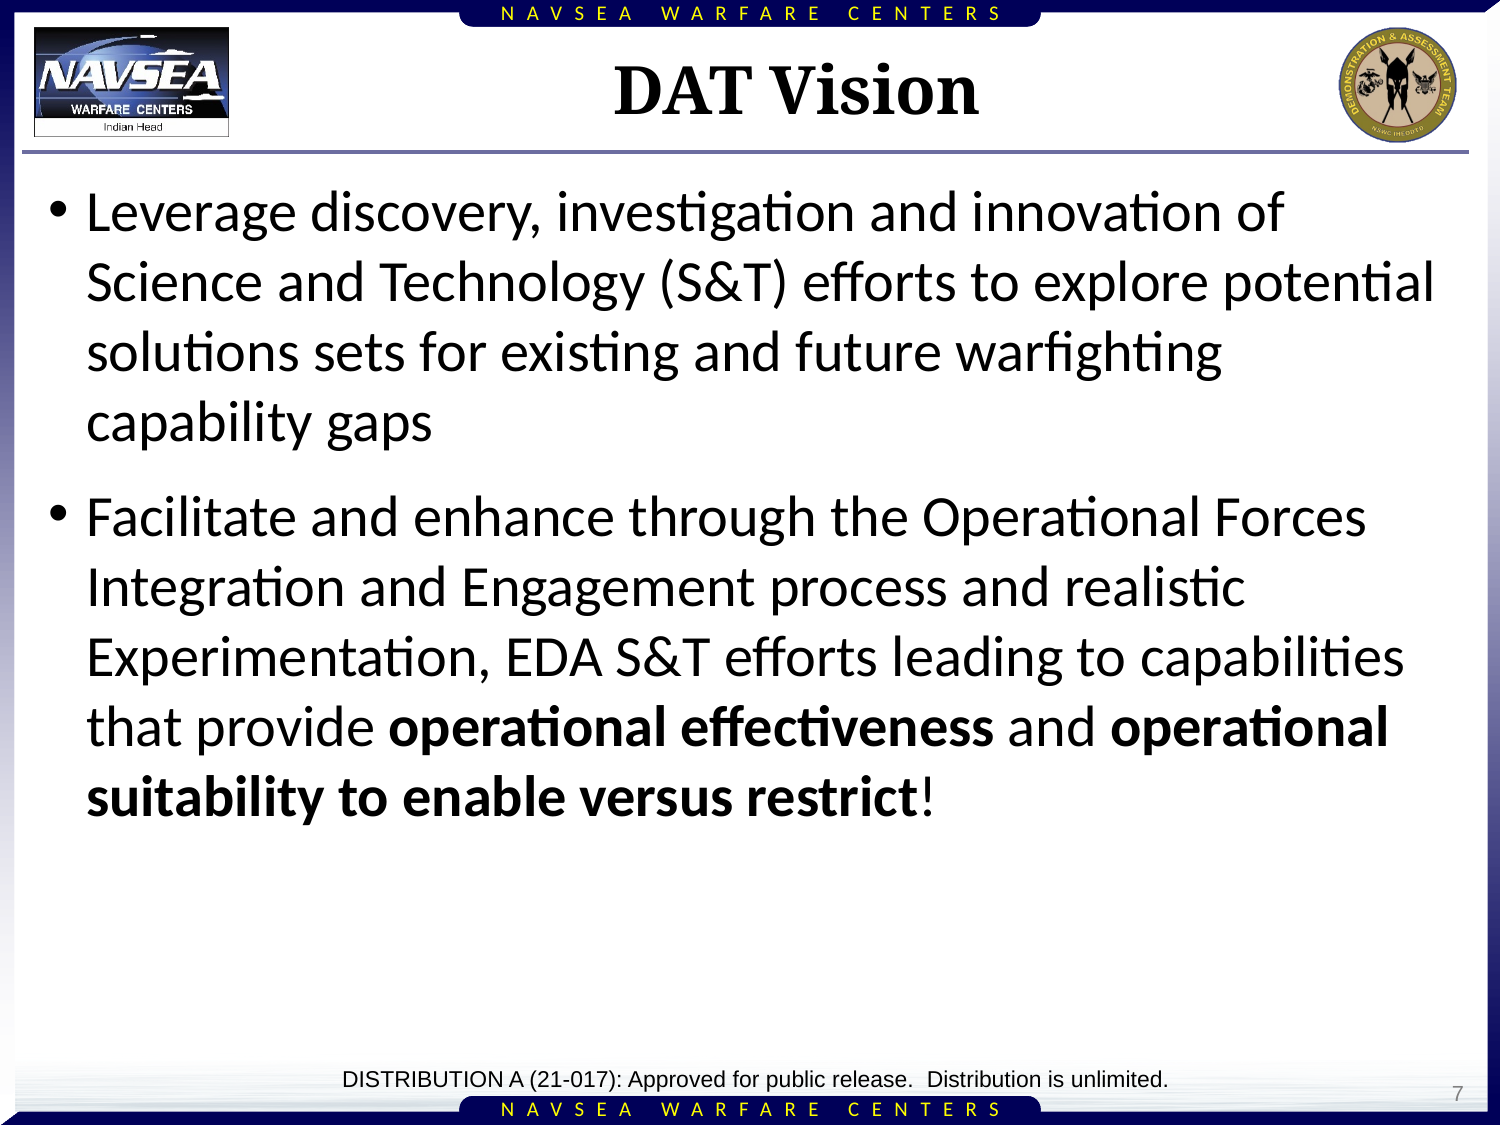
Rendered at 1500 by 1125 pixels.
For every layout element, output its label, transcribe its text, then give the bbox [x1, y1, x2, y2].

list Leverage discovery, investigation and innovation of Science and Technology (S&T) efforts to explore potential solutions sets for existing and future warfighting capability gaps Facilitate and enhance through the Operational Forces Integration and Engagement process and realistic Experimentation, EDA S&T efforts leading to capabilities that provide operational effectiveness and operational suitability to enable versus restrict! [33, 165, 1470, 1046]
title DAT Vision [264, 38, 1331, 137]
picture [15, 1049, 1487, 1112]
picture [34, 27, 229, 137]
picture [1338, 23, 1457, 143]
